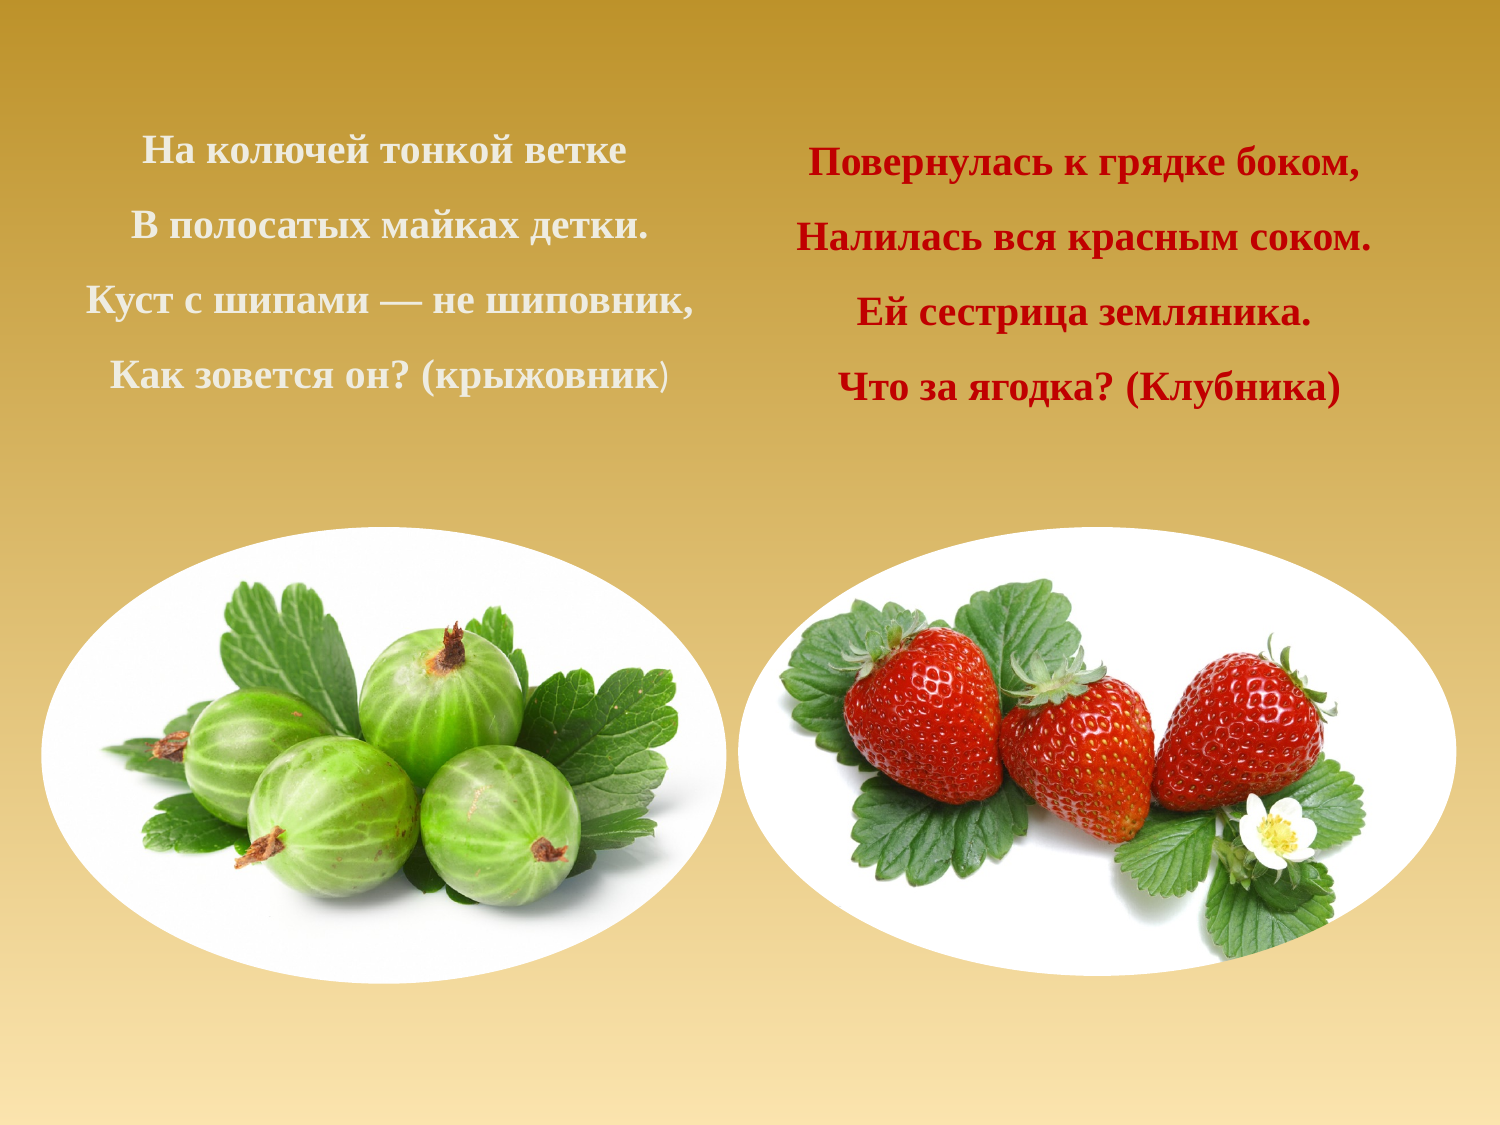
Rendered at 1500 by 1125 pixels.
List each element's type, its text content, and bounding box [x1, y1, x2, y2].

text_box Повернулась к грядке боком, Налилась вся красным соком. Ей сестрица земляника. Что за ягодка? (Клубника) [714, 101, 1465, 485]
picture [737, 526, 1457, 977]
text_box На колючей тонкой ветке В полосатых майках детки. Куст с шипами — не шиповник, Как зовется он? (крыжовник) [53, 90, 727, 473]
picture [41, 526, 727, 984]
